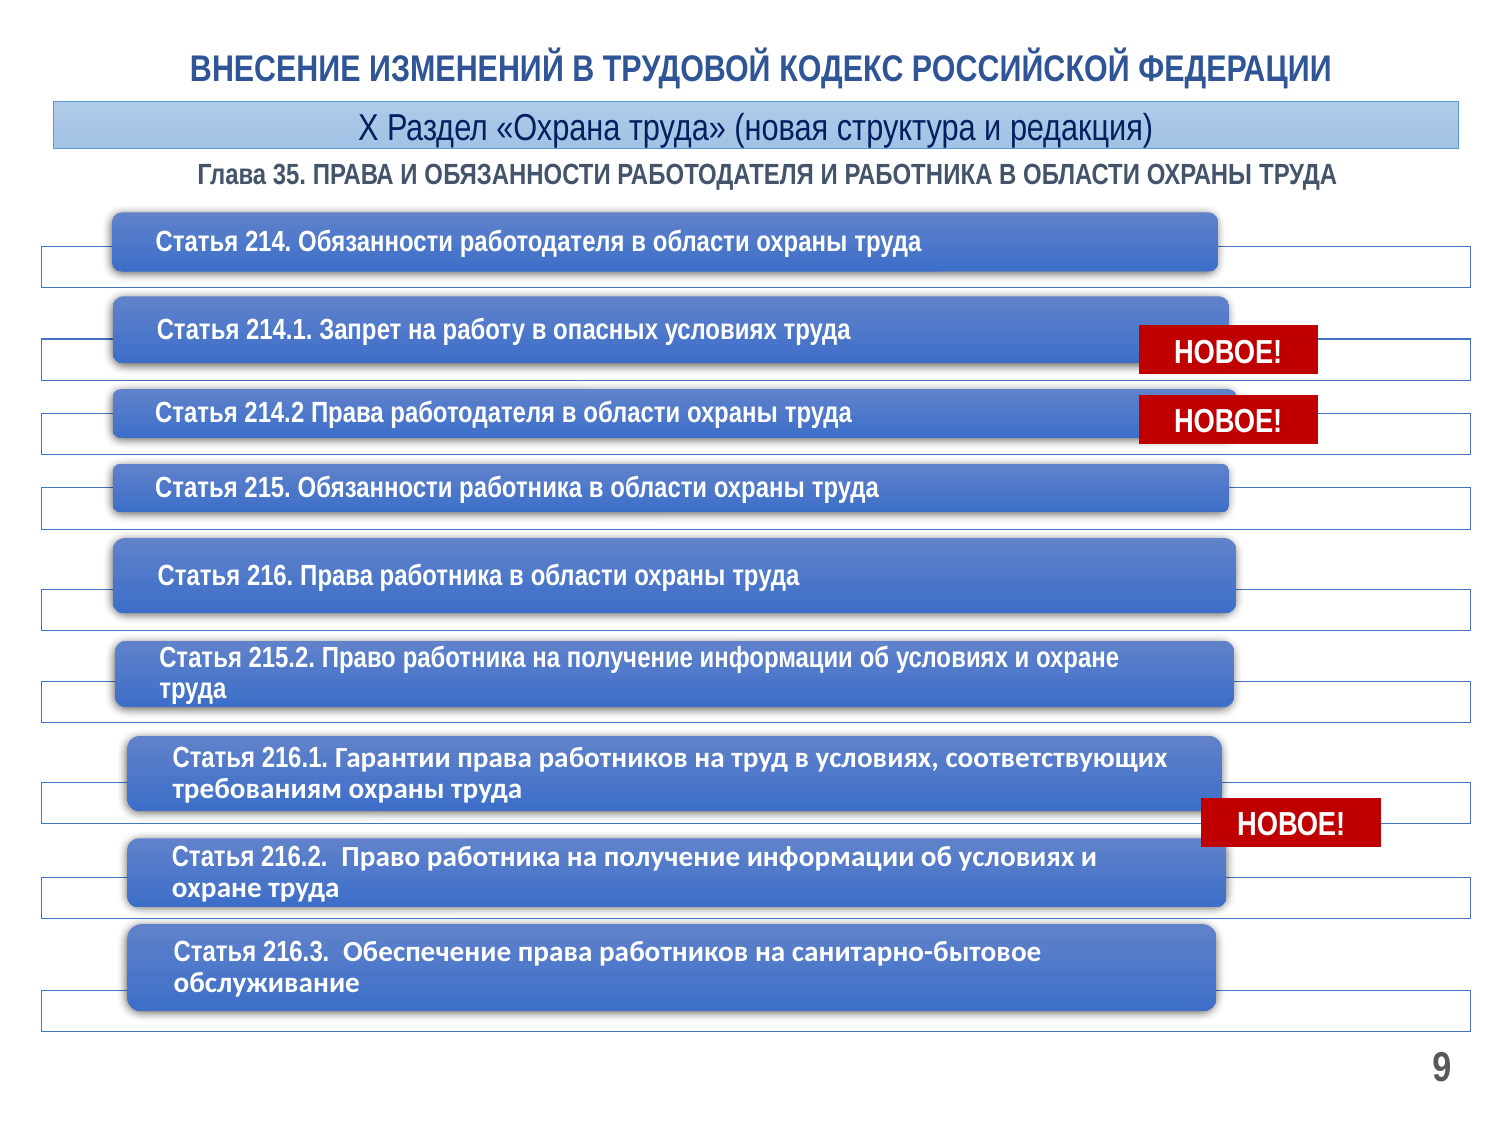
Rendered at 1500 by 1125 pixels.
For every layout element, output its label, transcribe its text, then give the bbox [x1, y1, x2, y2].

text_box ВНЕСЕНИЕ ИЗМЕНЕНИЙ В ТРУДОВОЙ КОДЕКС РОССИЙСКОЙ ФЕДЕРАЦИИ [123, 19, 1399, 101]
text_box 9 [1116, 1047, 1467, 1095]
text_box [41, 196, 1471, 1047]
text_box Глава 35. ПРАВА И ОБЯЗАННОСТИ РАБОТОДАТЕЛЯ И РАБОТНИКА В ОБЛАСТИ ОХРАНЫ ТРУДА [75, 144, 1460, 196]
text_box Х Раздел «Охрана труда» (новая структура и редакция) [53, 101, 1459, 149]
